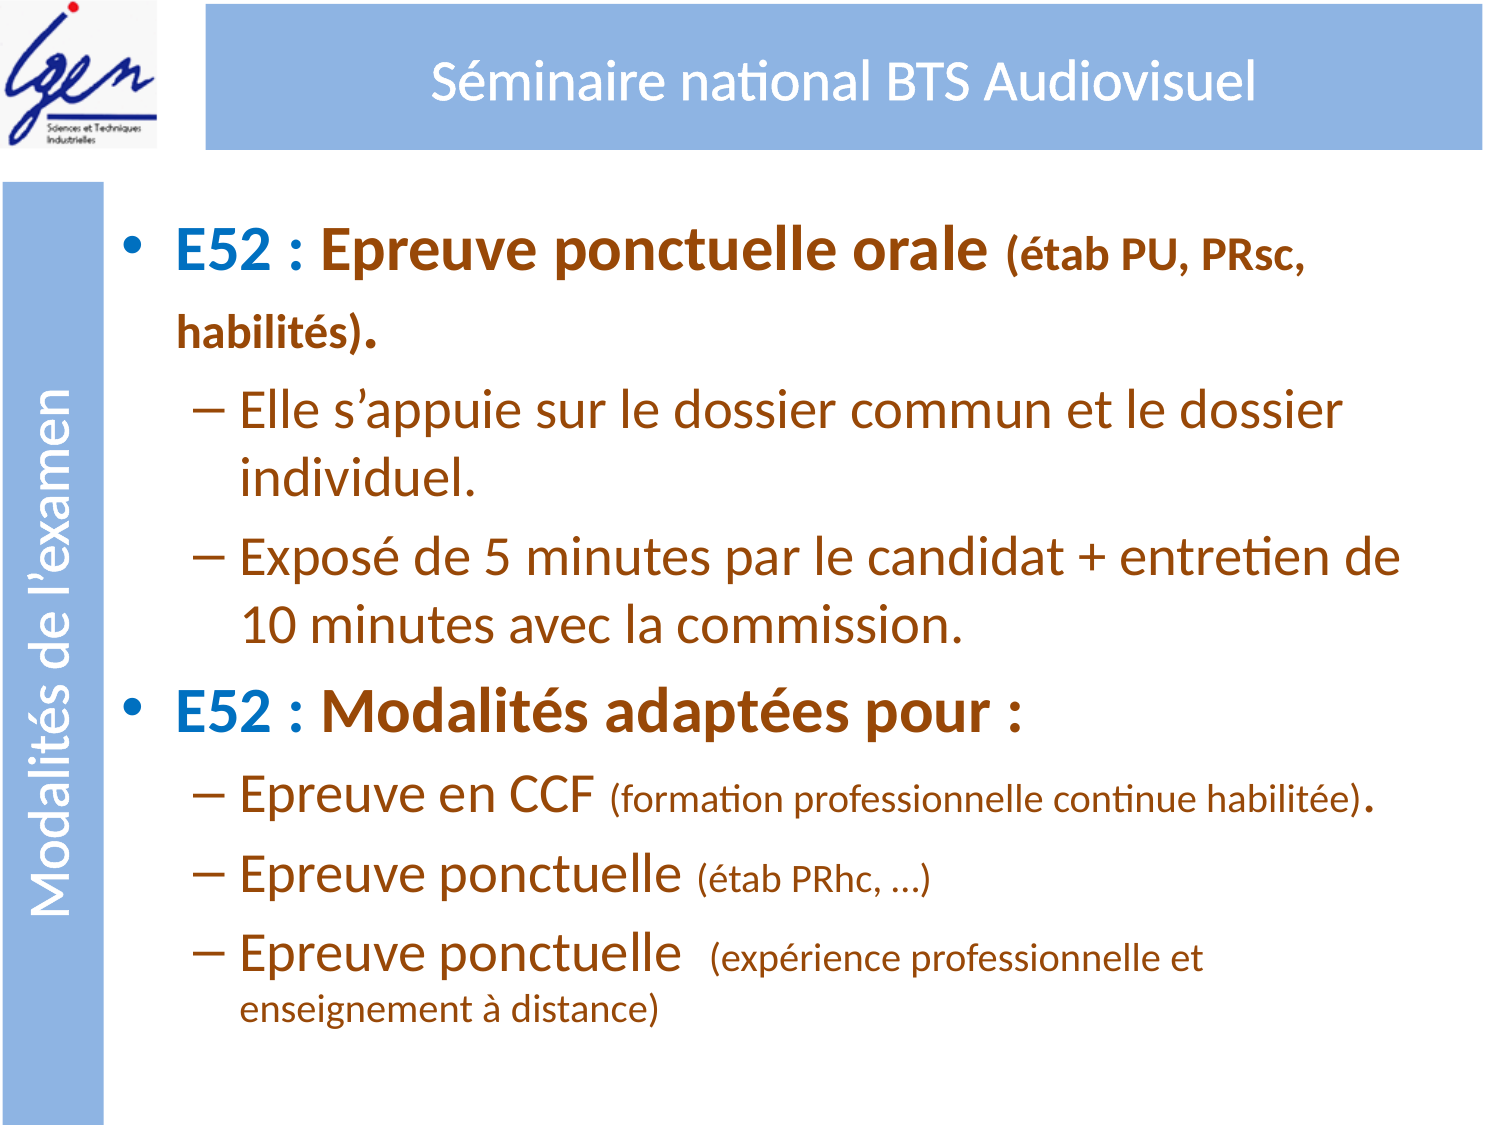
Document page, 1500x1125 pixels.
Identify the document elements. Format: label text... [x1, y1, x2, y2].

text_box Séminaire national BTS Audiovisuel [205, 3, 1483, 150]
list E52 : Epreuve ponctuelle orale (étab PU, PRsc, habilités). Elle s’appuie sur le dossier commun et le dossier individuel. Exposé de 5 minutes par le candidat + entretien de 10 minutes avec la commission. E52 : Modalités adaptées pour : Epreuve en CCF (formation professionnelle continue habilitée). Epreuve ponctuelle (étab PRhc, …) Epreuve ponctuelle (expérience professionnelle et enseignement à distance) [105, 197, 1457, 1046]
picture [0, 0, 161, 150]
text_box Modalités de l’examen [2, 181, 104, 1125]
